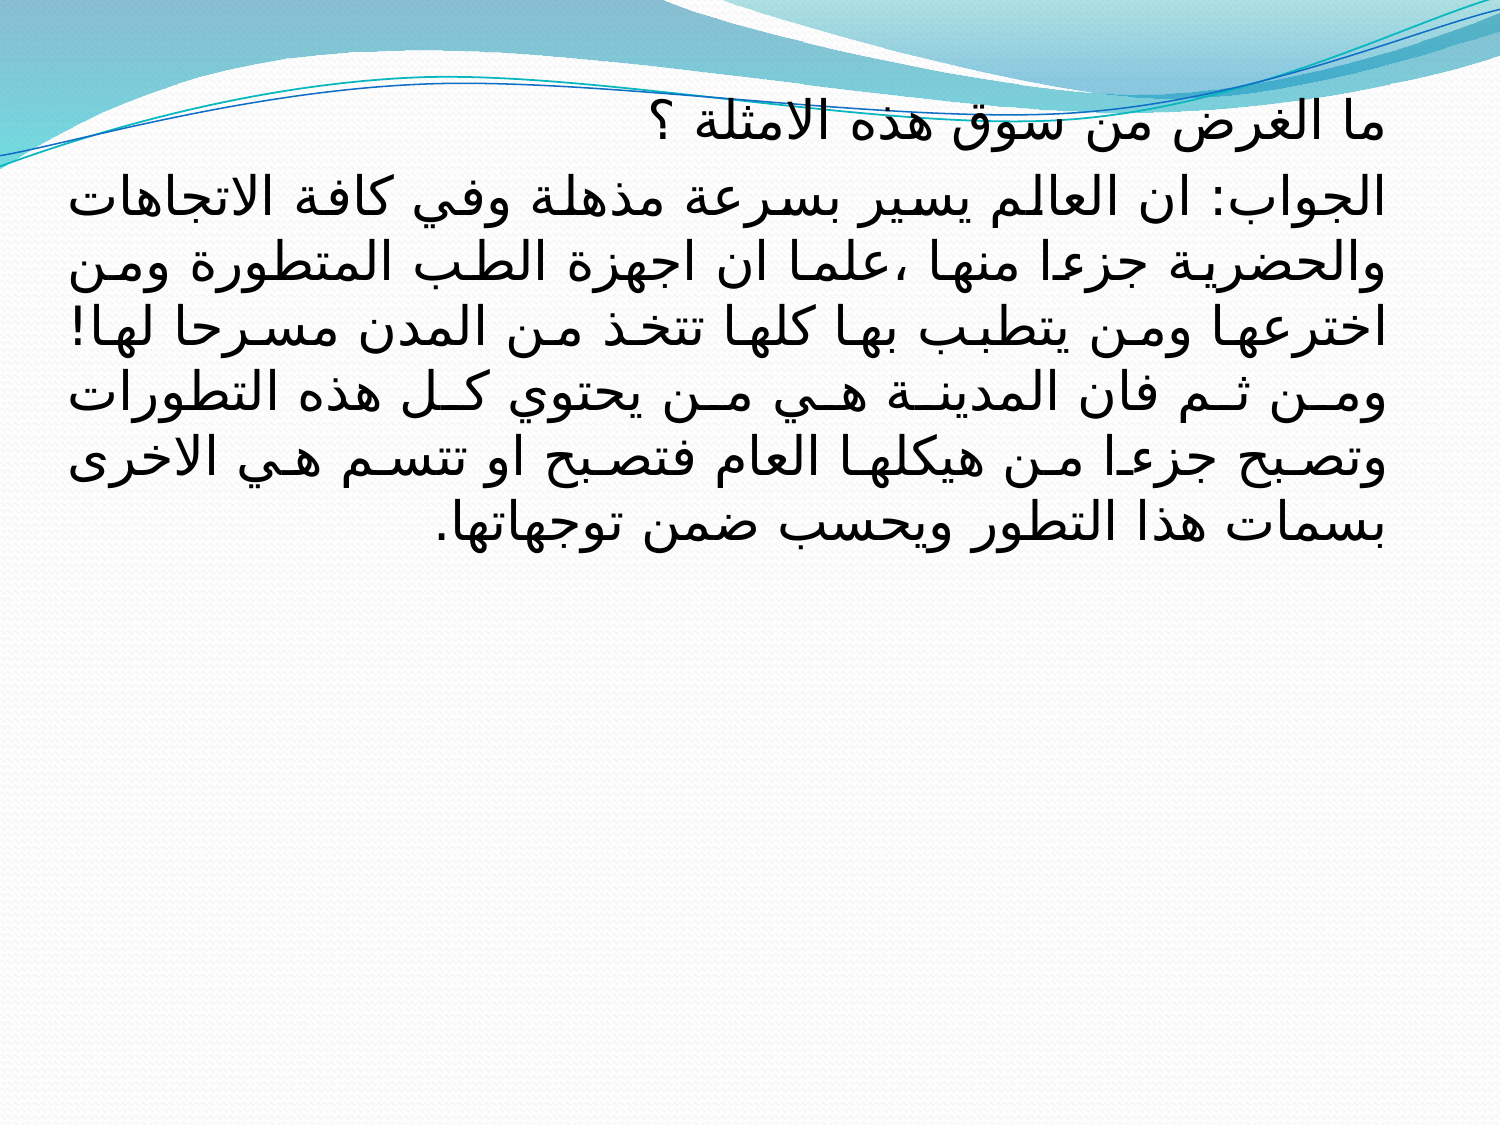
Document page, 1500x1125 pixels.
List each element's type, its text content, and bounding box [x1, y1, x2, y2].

list ما الغرض من سوق هذه الامثلة ؟ الجواب: ان العالم يسير بسرعة مذهلة وفي كافة الاتجاهات والحضرية جزءا منها ،علما ان اجهزة الطب المتطورة ومن اخترعها ومن يتطبب بها كلها تتخذ من المدن مسرحا لها! ومن ثم فان المدينة هي من يحتوي كل هذه التطورات وتصبح جزءا من هيكلها العام فتصبح او تتسم هي الاخرى بسمات هذا التطور ويحسب ضمن توجهاتها. [53, 78, 1404, 821]
